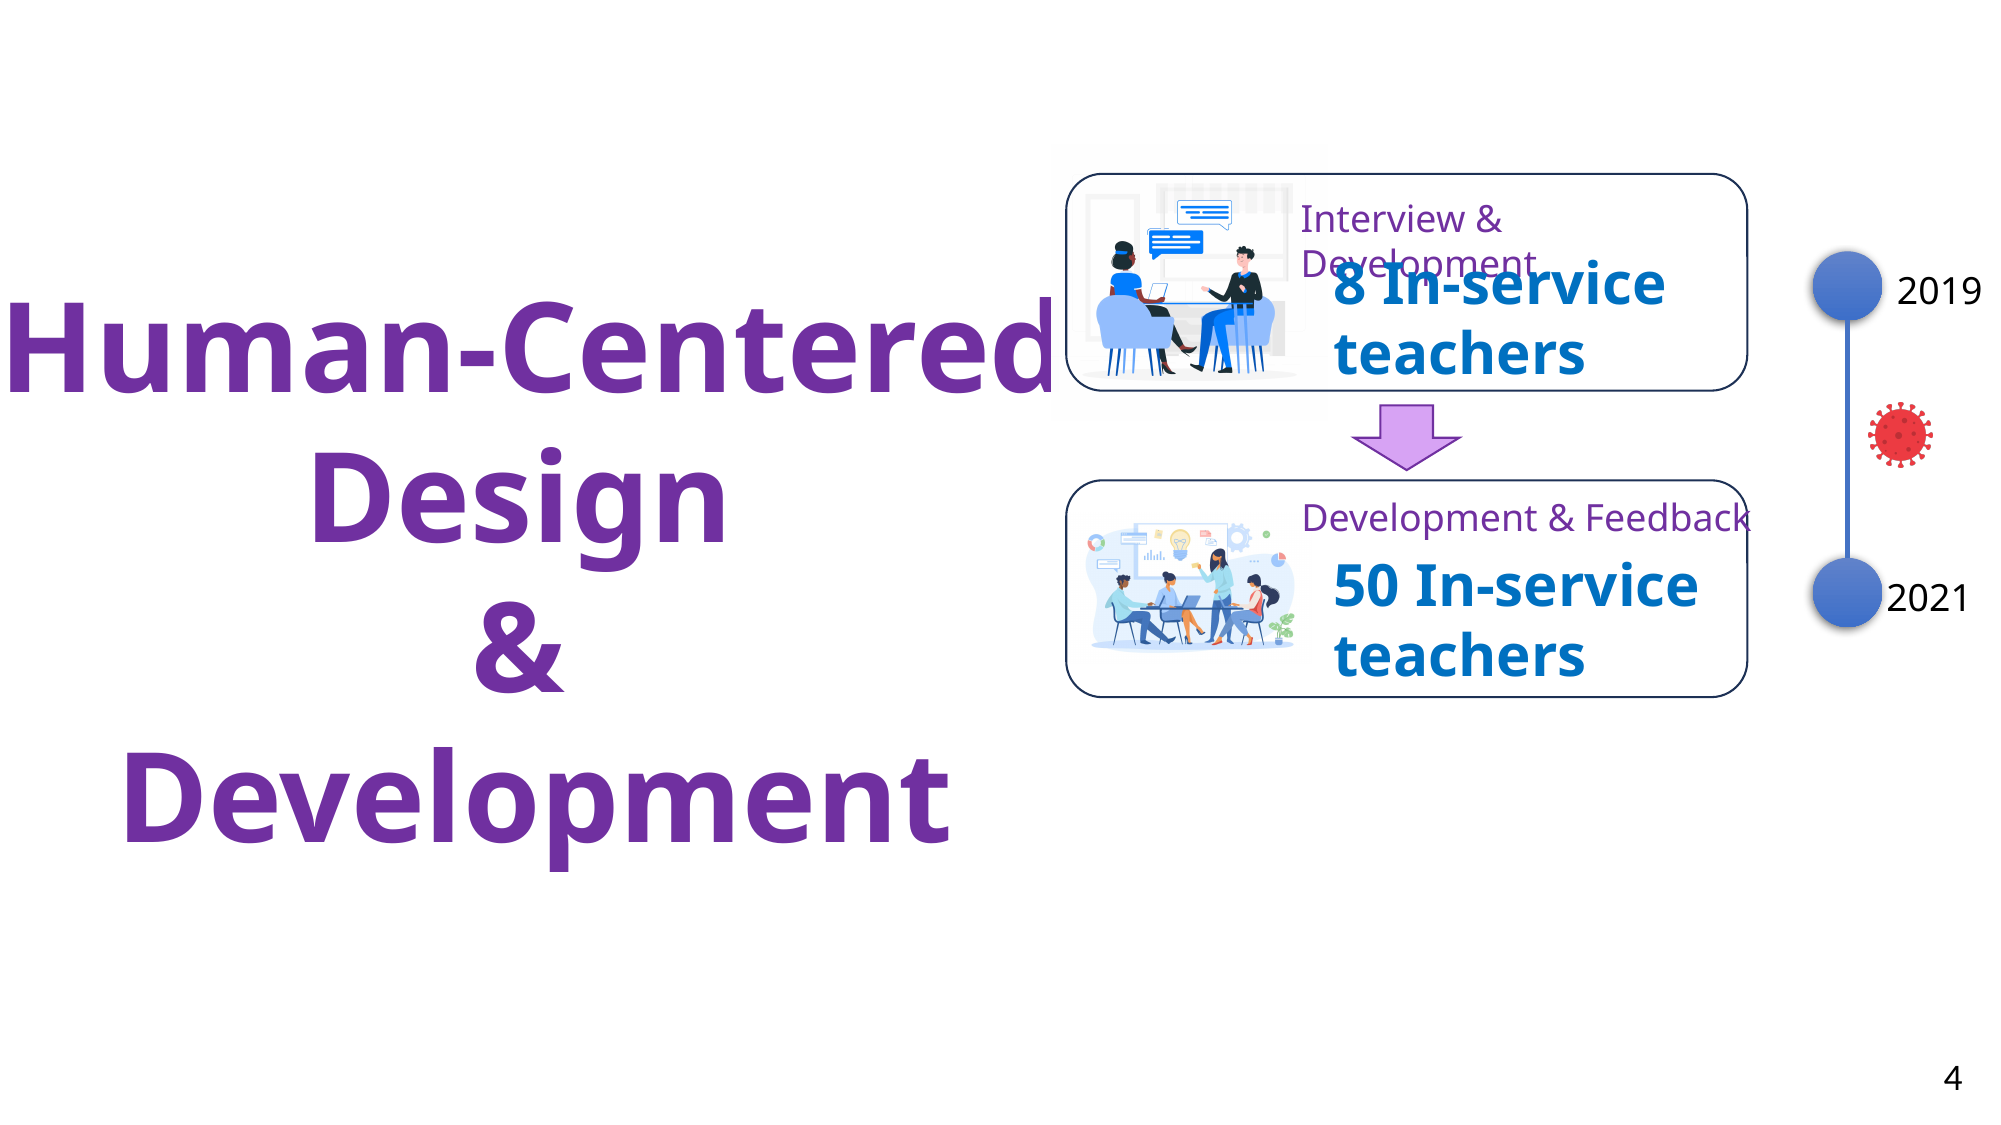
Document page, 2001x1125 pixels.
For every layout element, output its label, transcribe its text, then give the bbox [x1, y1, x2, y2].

text_box [1812, 557, 1871, 628]
text_box Human-Centered Design & Development [0, 259, 1089, 875]
text_box [1065, 479, 1733, 699]
picture [1068, 511, 1312, 664]
text_box 2021 [1871, 566, 1995, 627]
picture [1051, 144, 1328, 421]
text_box [1328, 172, 1749, 238]
text_box 50 In-service teachers [1318, 540, 1773, 696]
text_box 4 [1711, 1045, 1978, 1106]
text_box [1350, 404, 1463, 472]
text_box Interview & Development [1328, 187, 1741, 238]
text_box Development & Feedback [1286, 486, 1790, 547]
text_box [1812, 251, 1882, 321]
text_box 2019 [1882, 259, 2000, 320]
picture [1868, 402, 1933, 468]
text_box 8 In-service teachers [1328, 238, 1773, 394]
